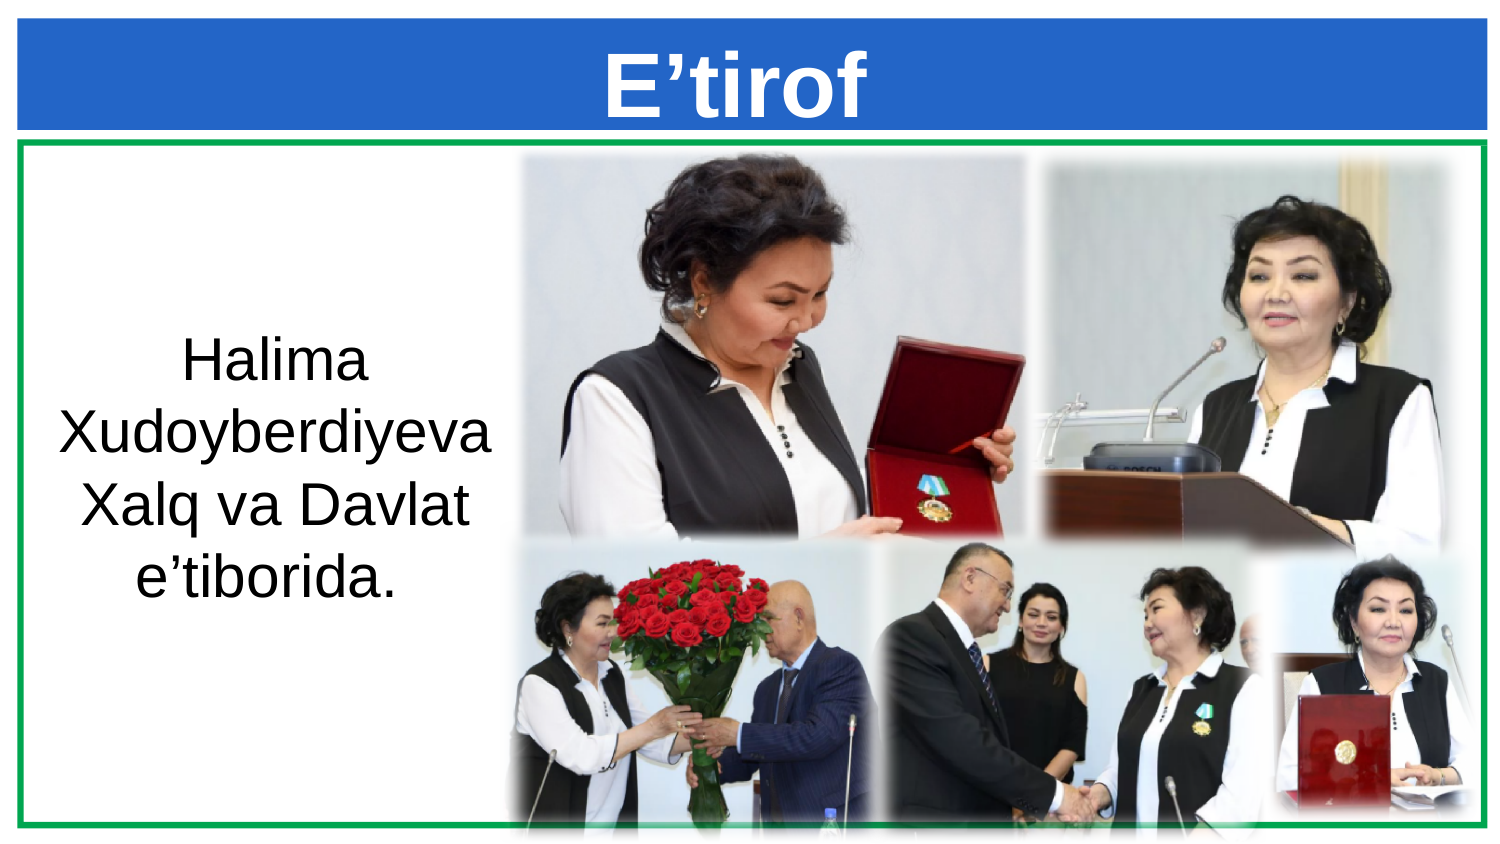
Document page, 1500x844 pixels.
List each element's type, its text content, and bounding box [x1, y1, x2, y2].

picture [499, 143, 1480, 844]
text_box E’tirof [75, 25, 1420, 136]
text_box Halima Xudoyberdiyeva Xalq va Davlat e’tiborida. [16, 307, 506, 622]
